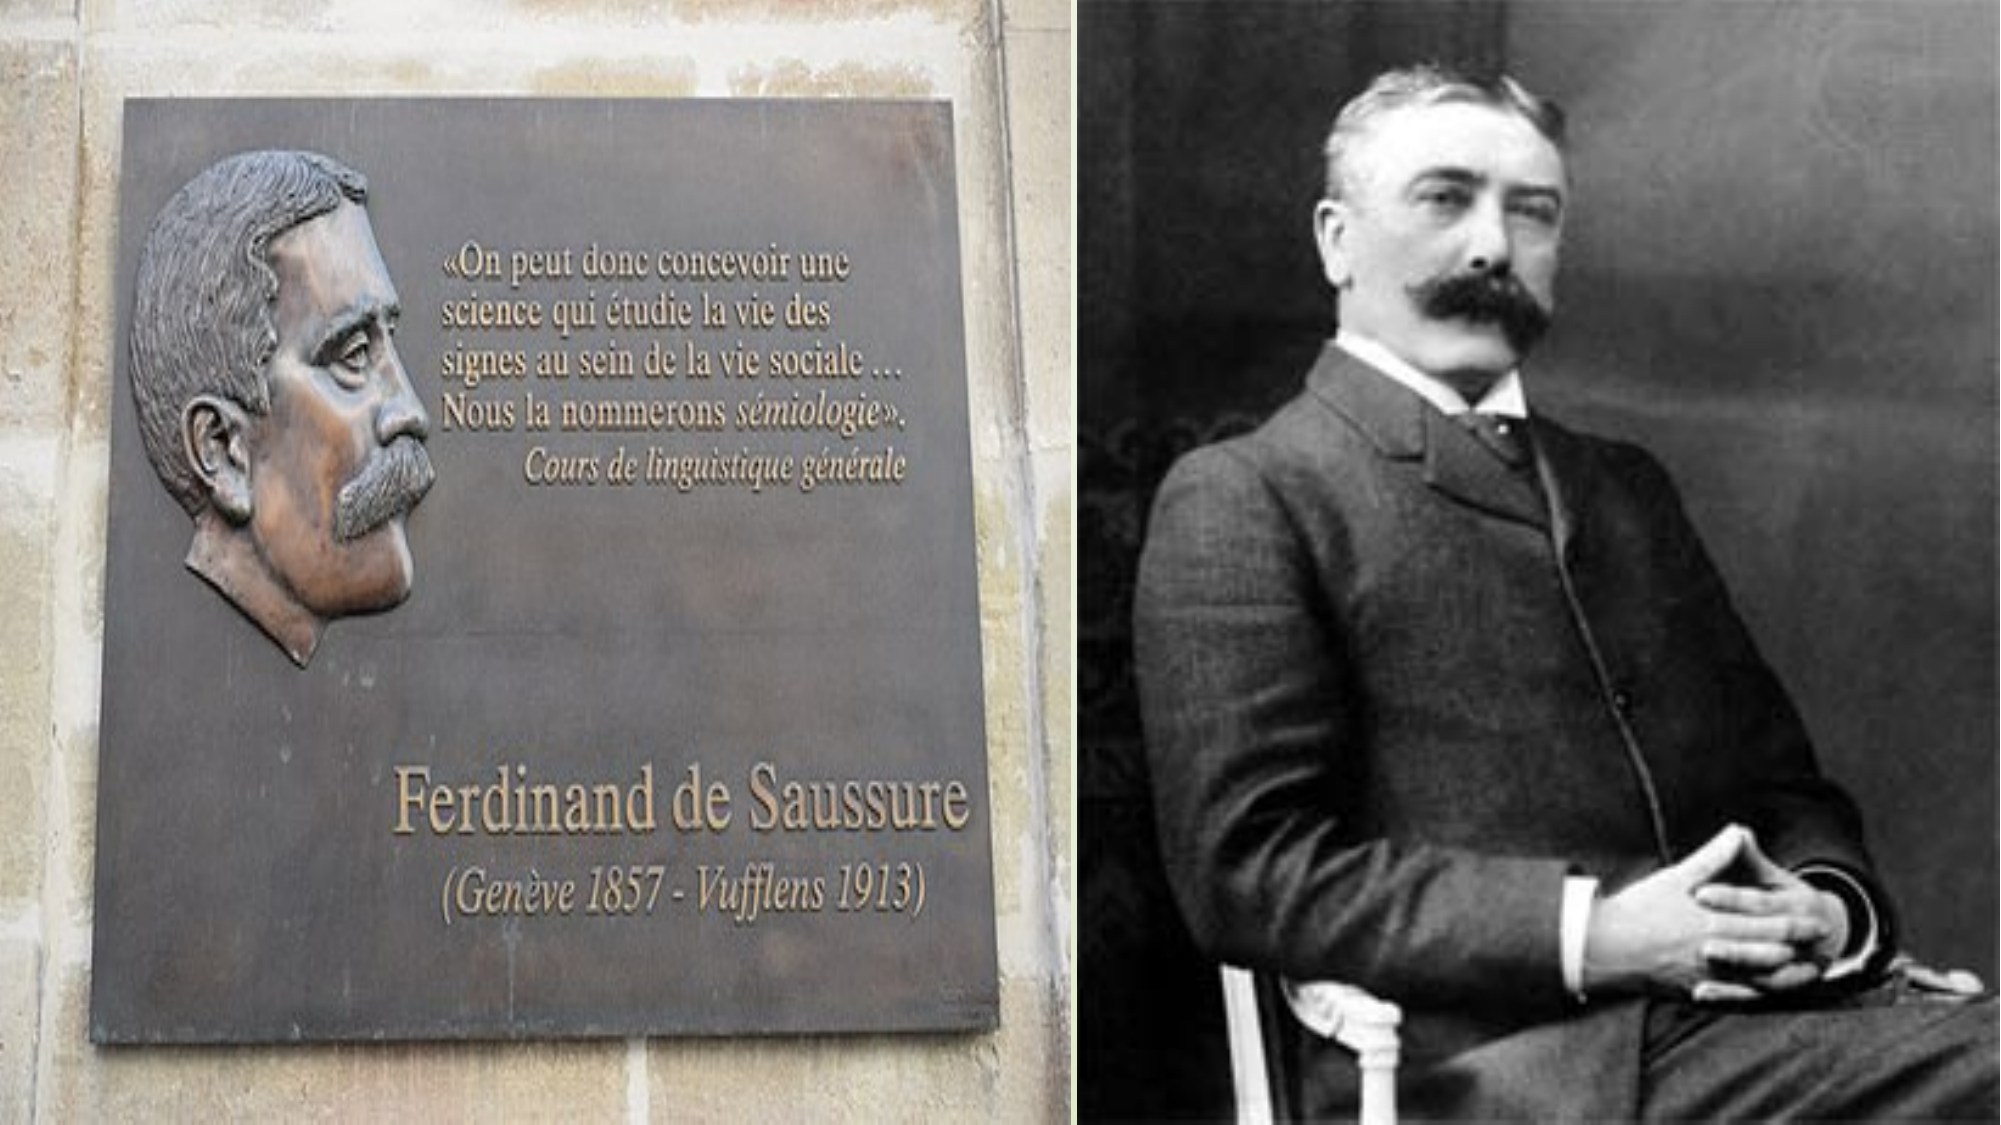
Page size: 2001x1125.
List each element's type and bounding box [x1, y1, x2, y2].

list [1077, 0, 2000, 1125]
list [0, 0, 1071, 1125]
